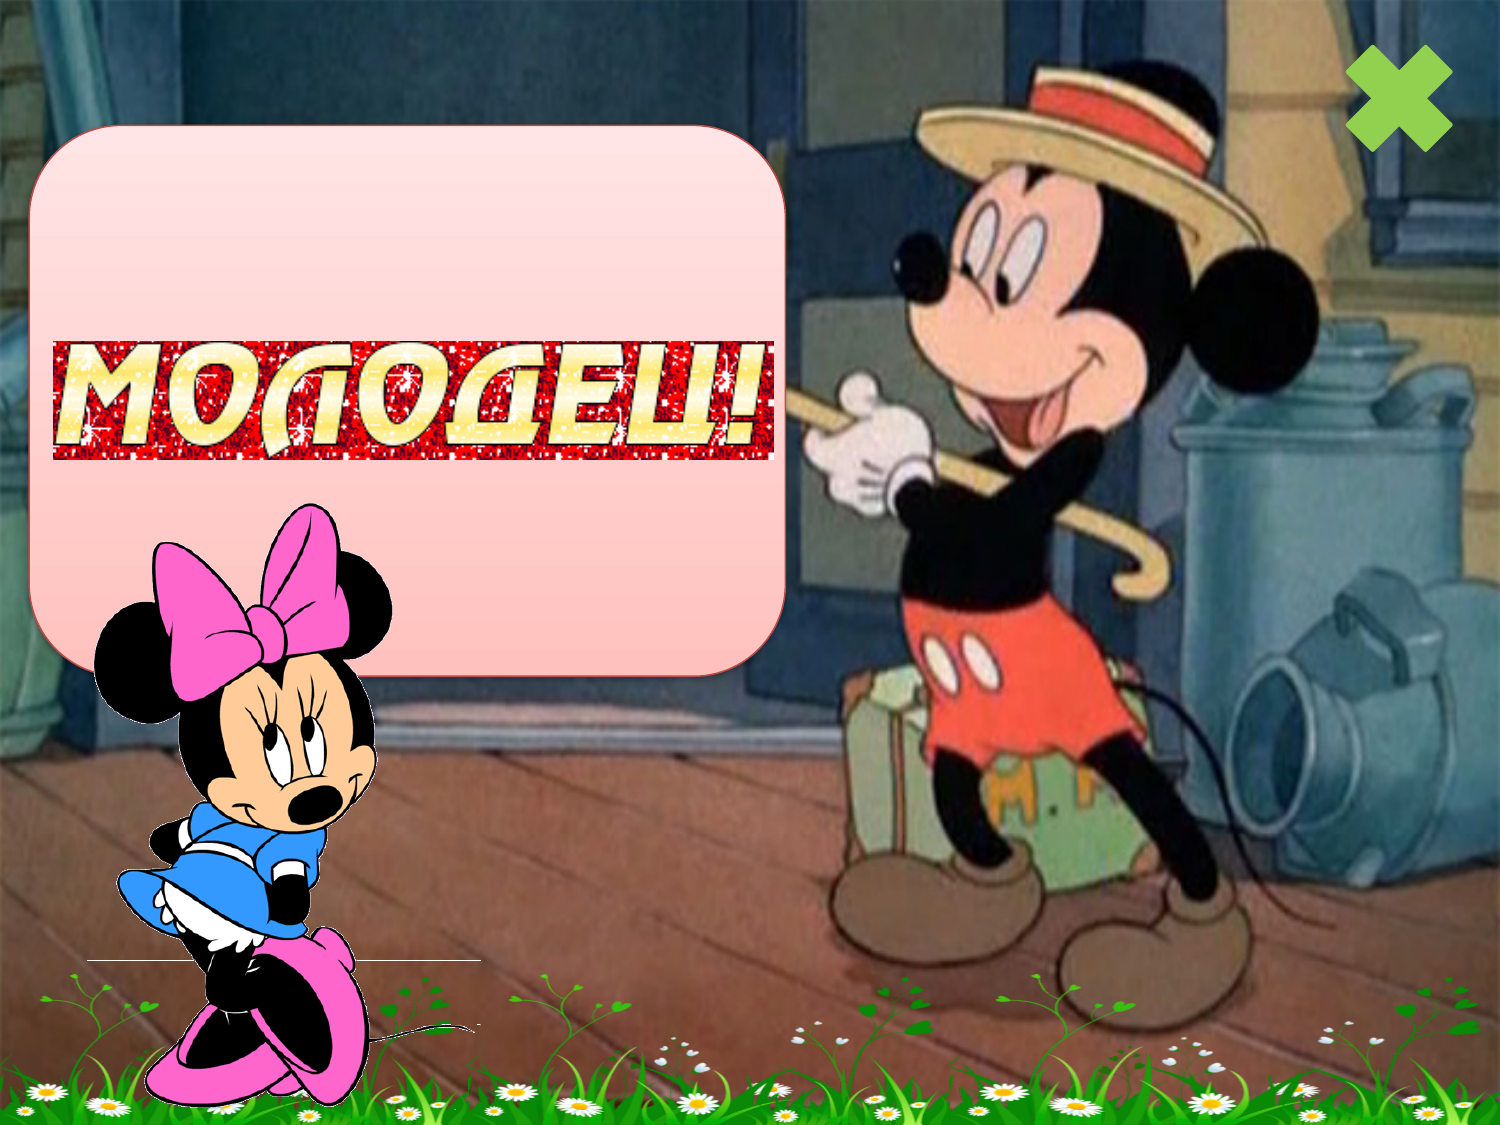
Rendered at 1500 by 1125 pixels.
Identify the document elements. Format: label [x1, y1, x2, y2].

text_box [1345, 44, 1453, 152]
text_box [28, 124, 787, 678]
text_box [410, 468, 551, 706]
picture [0, 0, 1500, 1125]
